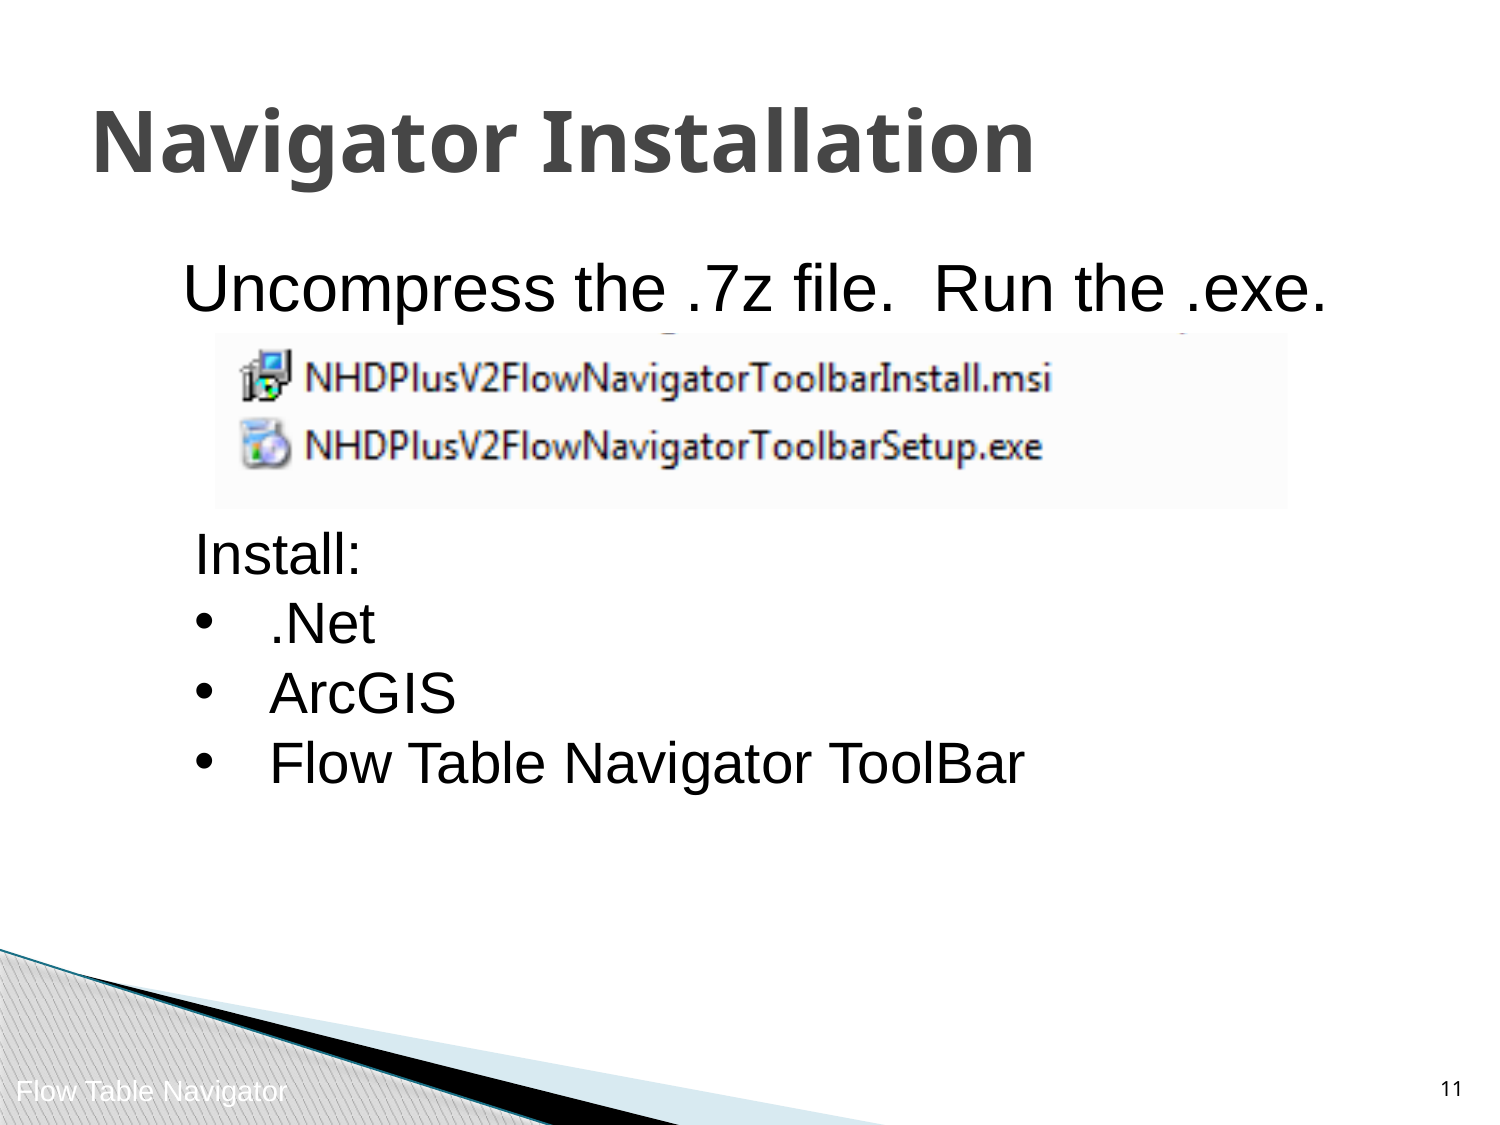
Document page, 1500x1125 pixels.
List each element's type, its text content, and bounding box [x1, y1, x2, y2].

picture [214, 333, 1288, 509]
text_box Install: .Net ArcGIS Flow Table Navigator ToolBar [179, 508, 1042, 803]
slide_number 10 [1418, 1051, 1479, 1112]
text_box Uncompress the .7z file. Run the .exe. [167, 237, 1346, 333]
title Navigator Installation [75, 45, 1425, 233]
text_box Flow Table Navigator [0, 1064, 303, 1115]
